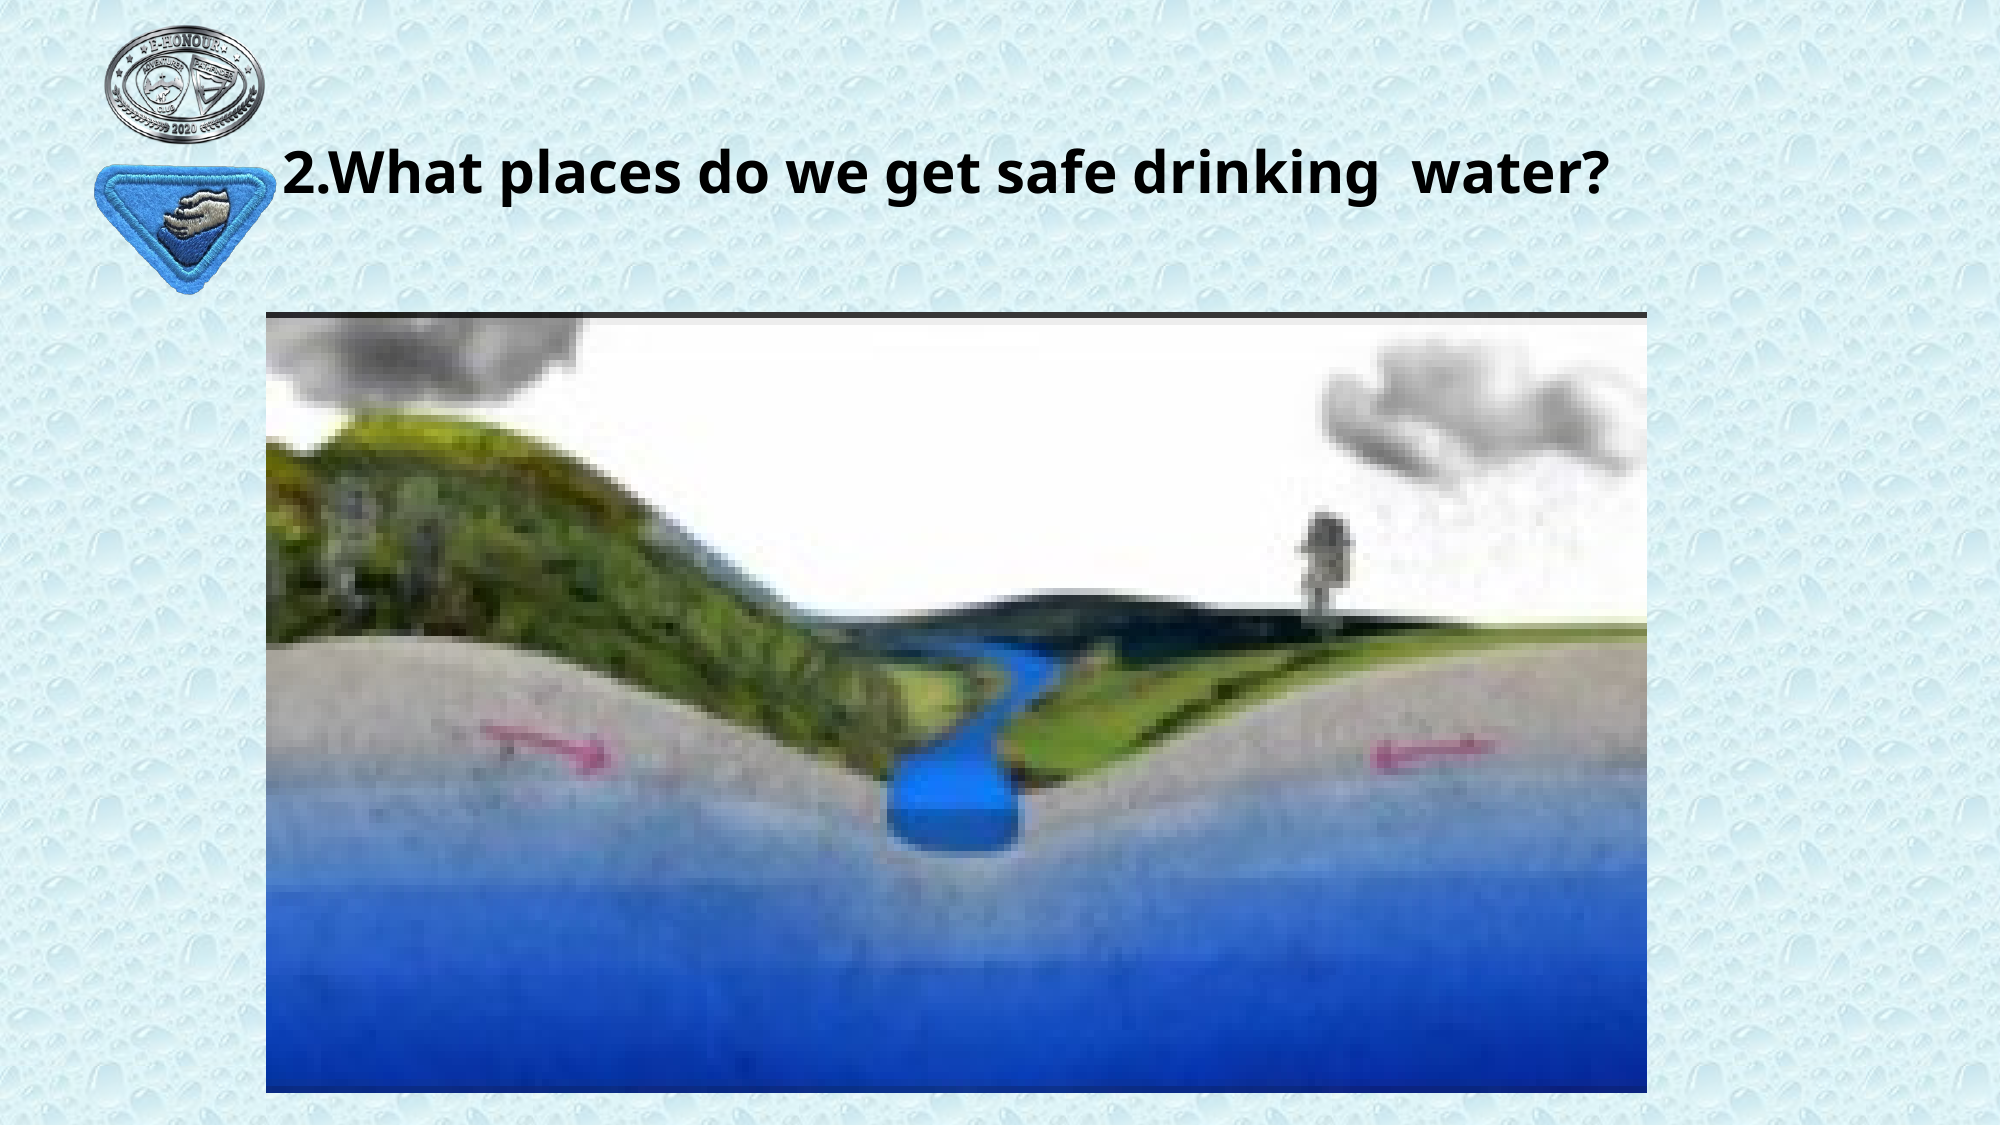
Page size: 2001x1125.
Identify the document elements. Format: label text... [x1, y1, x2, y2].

picture [103, 21, 266, 147]
title 2.What places do we get safe drinking water? [137, 65, 1863, 284]
list https://youtu.be/Ddhx9mQc5oY [251, 299, 1466, 986]
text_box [265, 312, 1648, 1094]
picture [92, 163, 277, 296]
